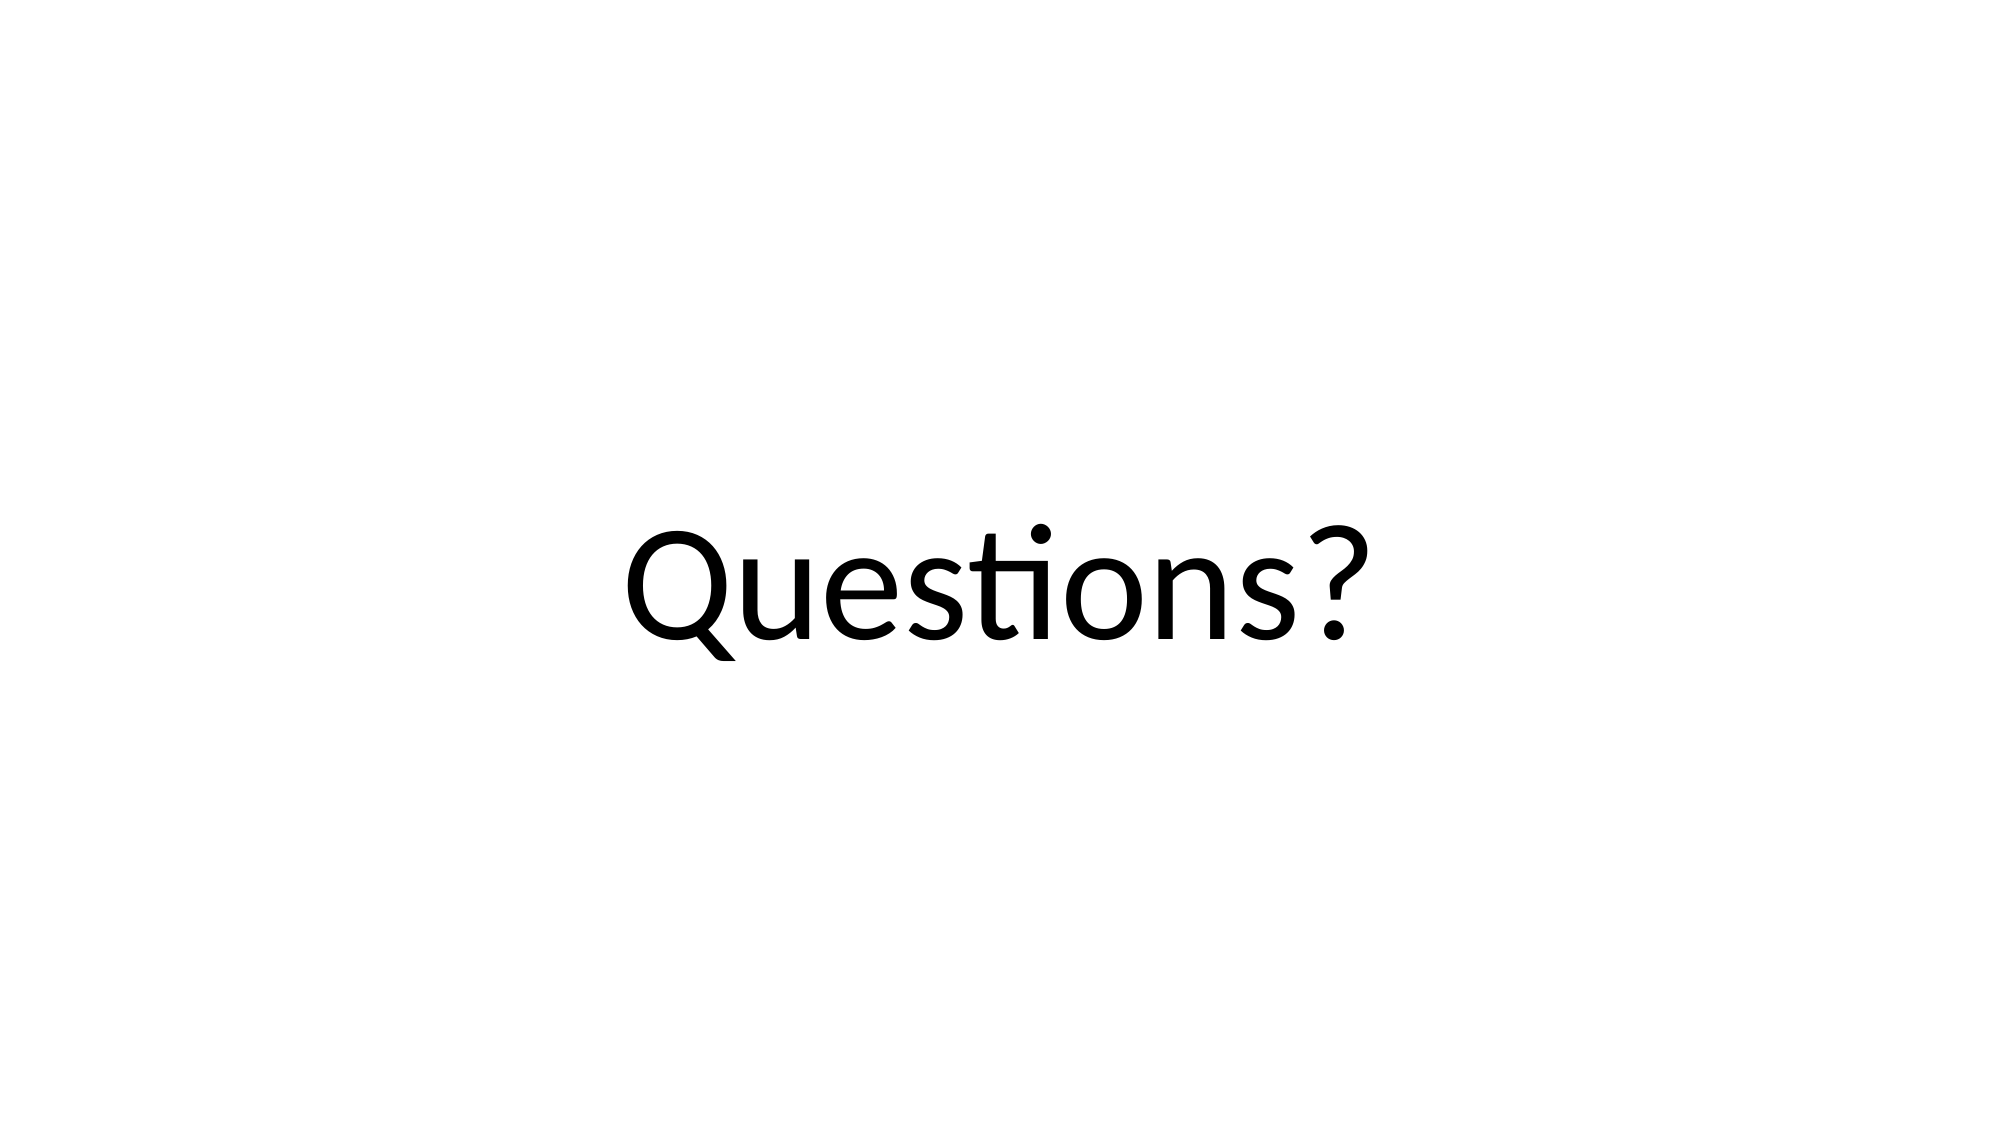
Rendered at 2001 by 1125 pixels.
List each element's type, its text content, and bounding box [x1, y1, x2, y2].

list Questions? [137, 65, 1863, 1014]
